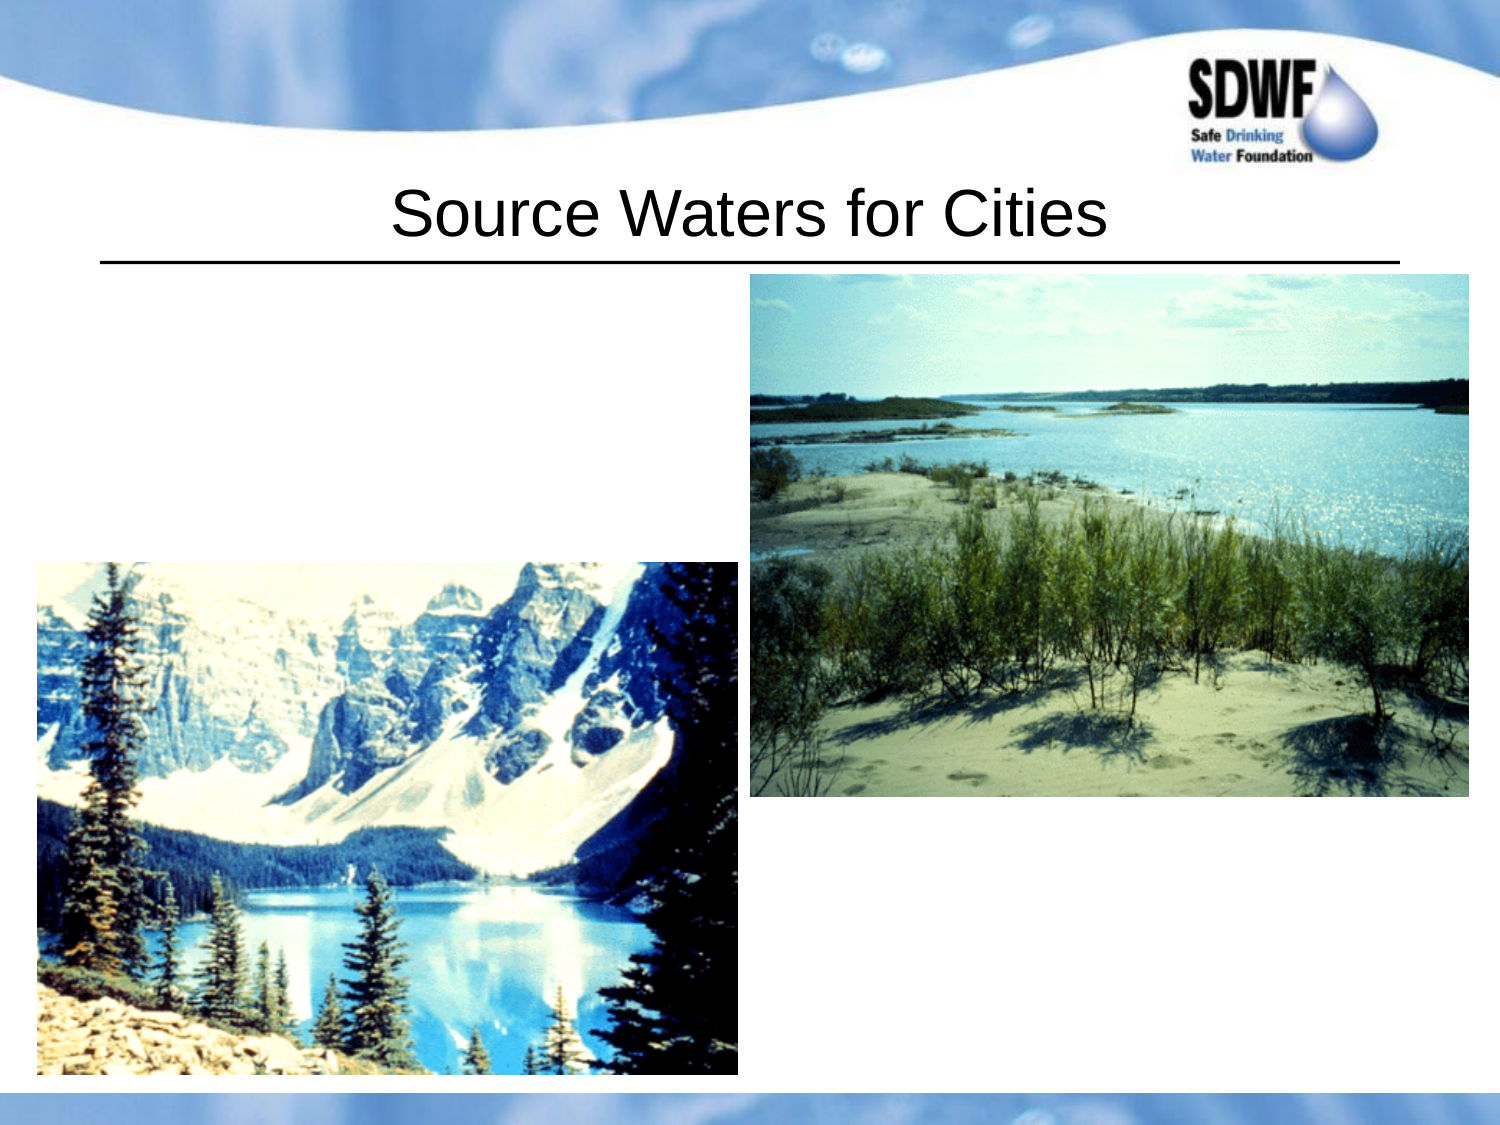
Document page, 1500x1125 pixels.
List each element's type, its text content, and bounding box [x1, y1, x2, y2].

picture [0, 0, 1500, 174]
picture [0, 1093, 1500, 1125]
picture [37, 562, 738, 1076]
text_box Source Waters for Cities [99, 183, 1400, 258]
picture [749, 274, 1469, 798]
